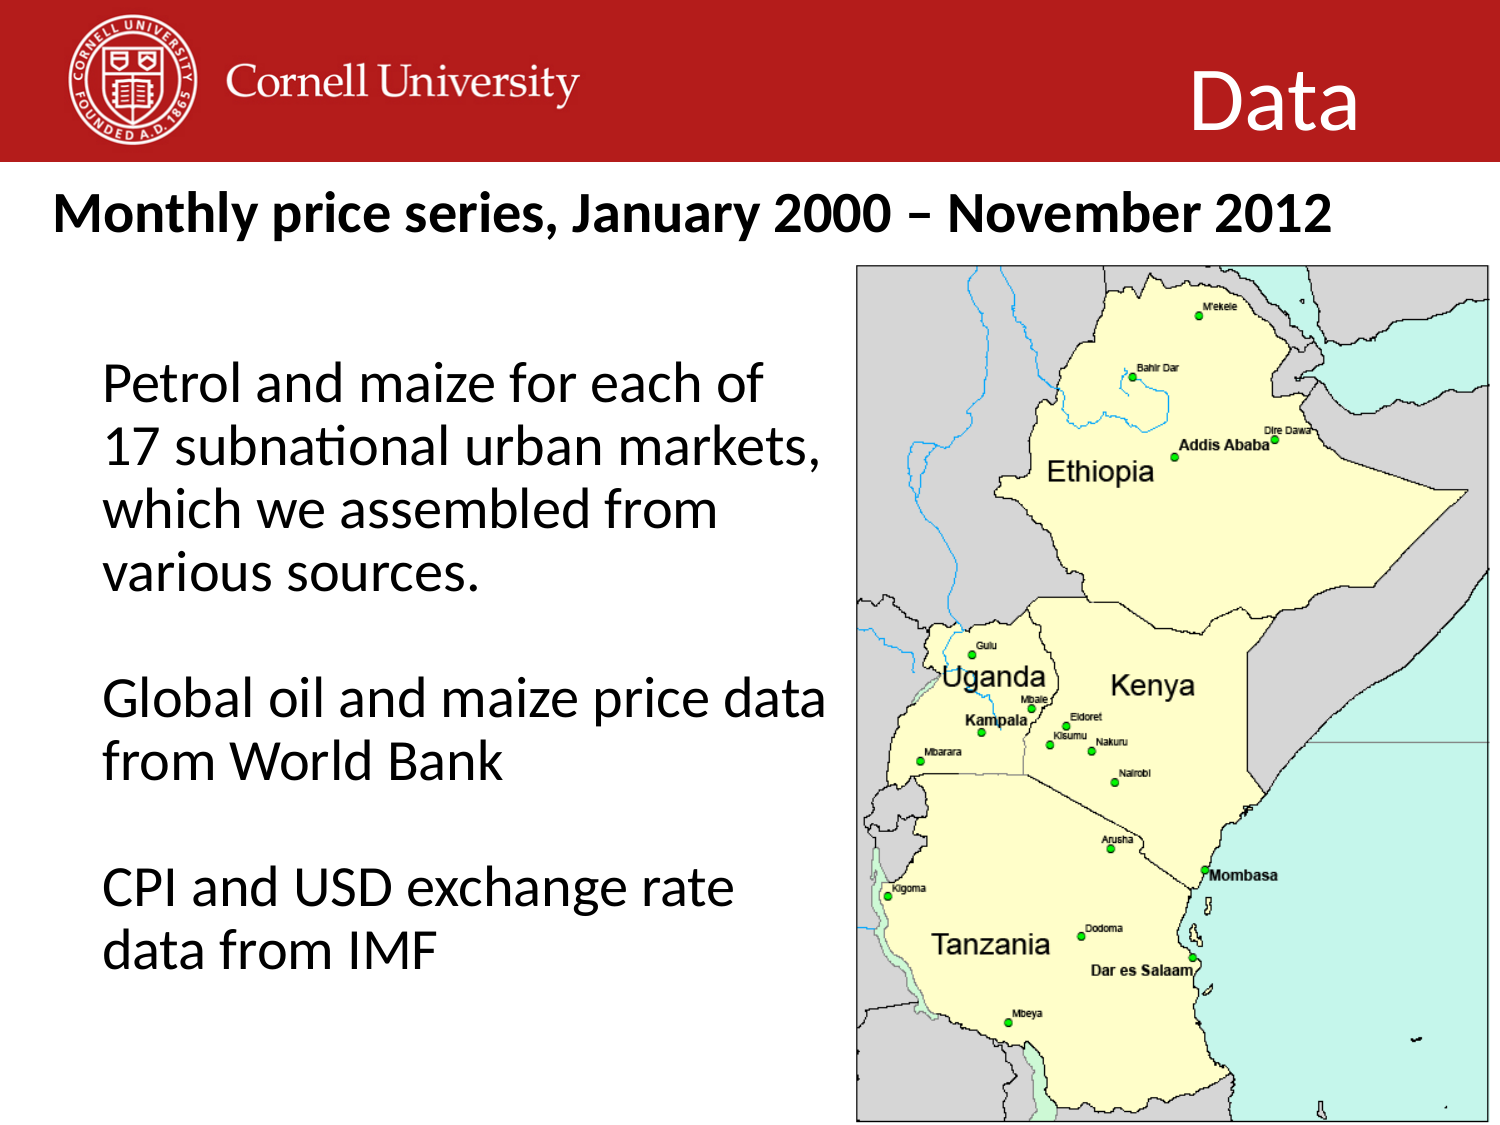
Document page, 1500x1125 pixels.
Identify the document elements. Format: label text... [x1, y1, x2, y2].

text_box Petrol and maize for each of 17 subnational urban markets, which we assembled from various sources. Global oil and maize price data from World Bank CPI and USD exchange rate data from IMF [12, 275, 844, 1035]
title Data [1037, 0, 1500, 188]
picture [0, 0, 1037, 162]
list Monthly price series, January 2000 – November 2012 [37, 174, 1426, 275]
picture [849, 259, 1496, 1125]
